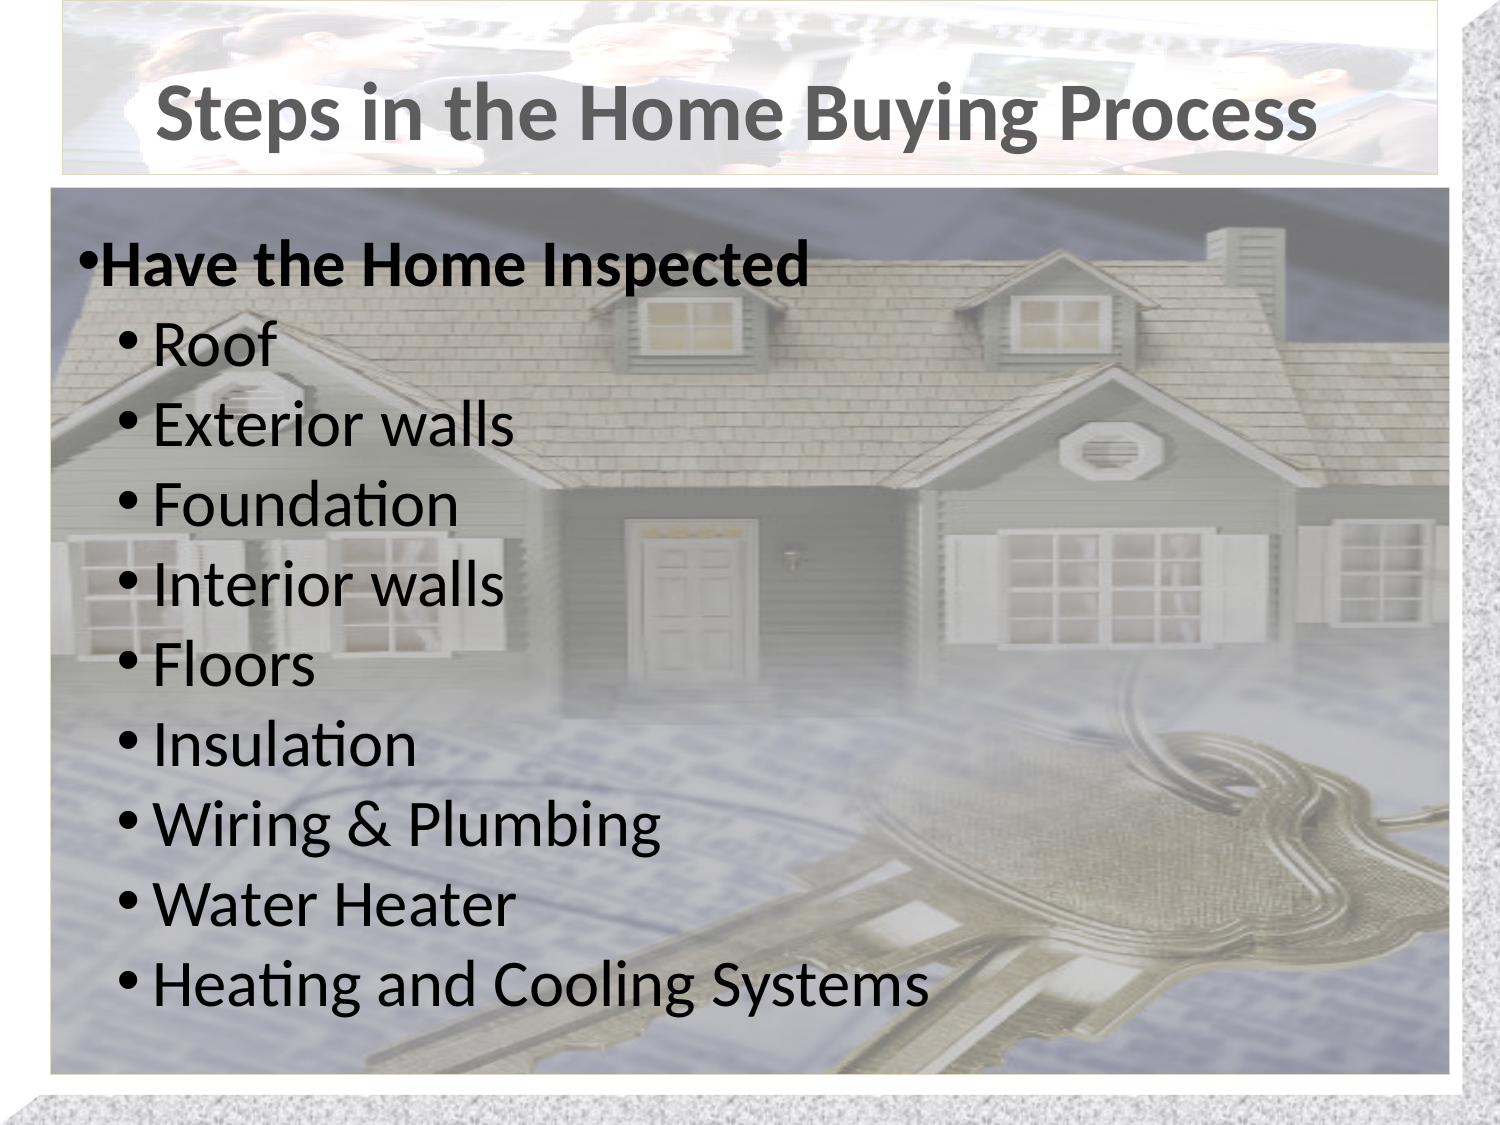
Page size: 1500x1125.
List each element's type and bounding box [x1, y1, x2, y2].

picture [64, 1, 1437, 174]
picture [51, 189, 1449, 1074]
text_box [0, 0, 1500, 1125]
